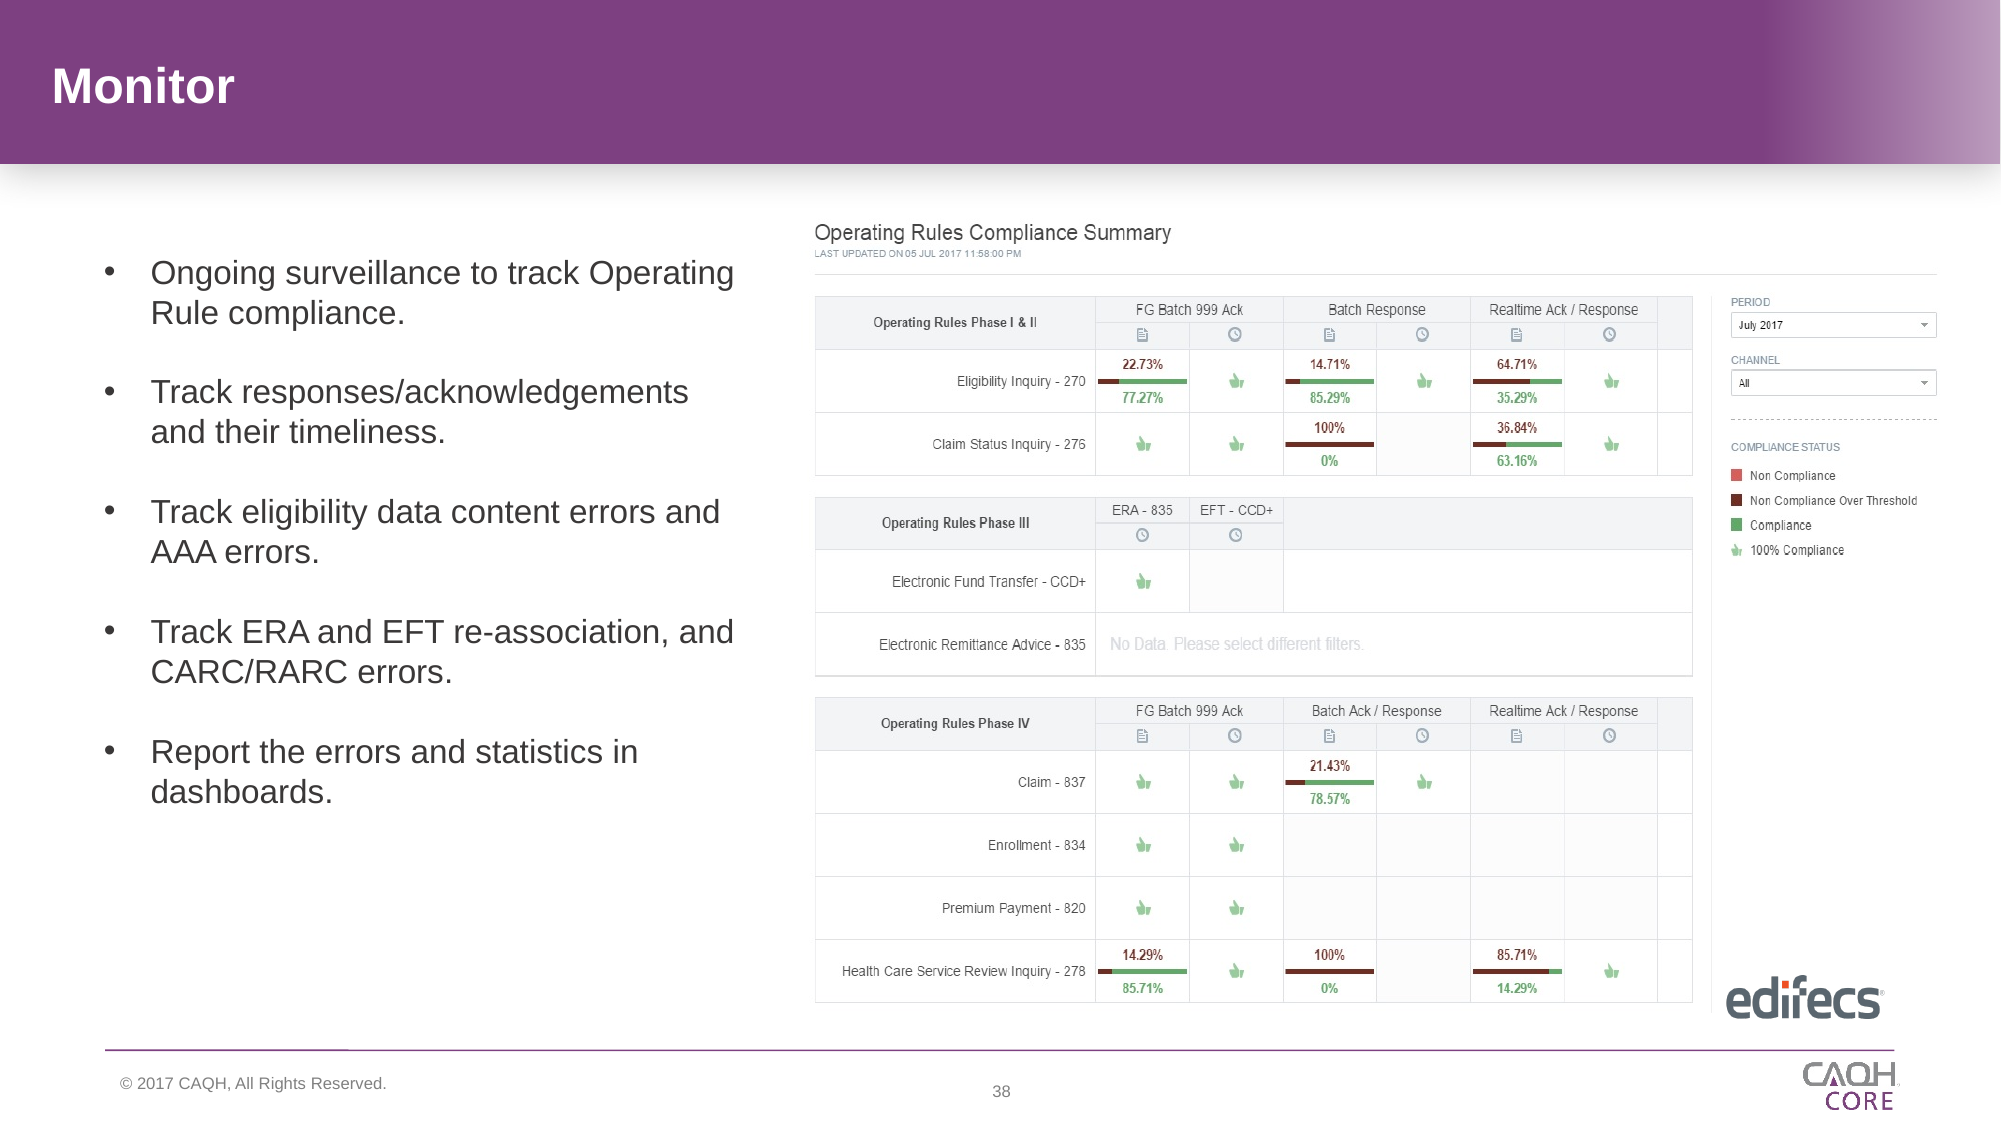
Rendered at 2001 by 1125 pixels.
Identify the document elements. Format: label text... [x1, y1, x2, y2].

text_box Ongoing surveillance to track Operating Rule compliance. Track responses/acknowledgements and their timeliness. Track eligibility data content errors and AAA errors. Track ERA and EFT re-association, and CARC/RARC errors. Report the errors and statistics in dashboards. [89, 243, 760, 858]
picture [1803, 1062, 1900, 1110]
picture [801, 218, 1946, 1020]
title Monitor [36, 22, 1967, 144]
slide_number 38 [776, 1060, 1227, 1121]
